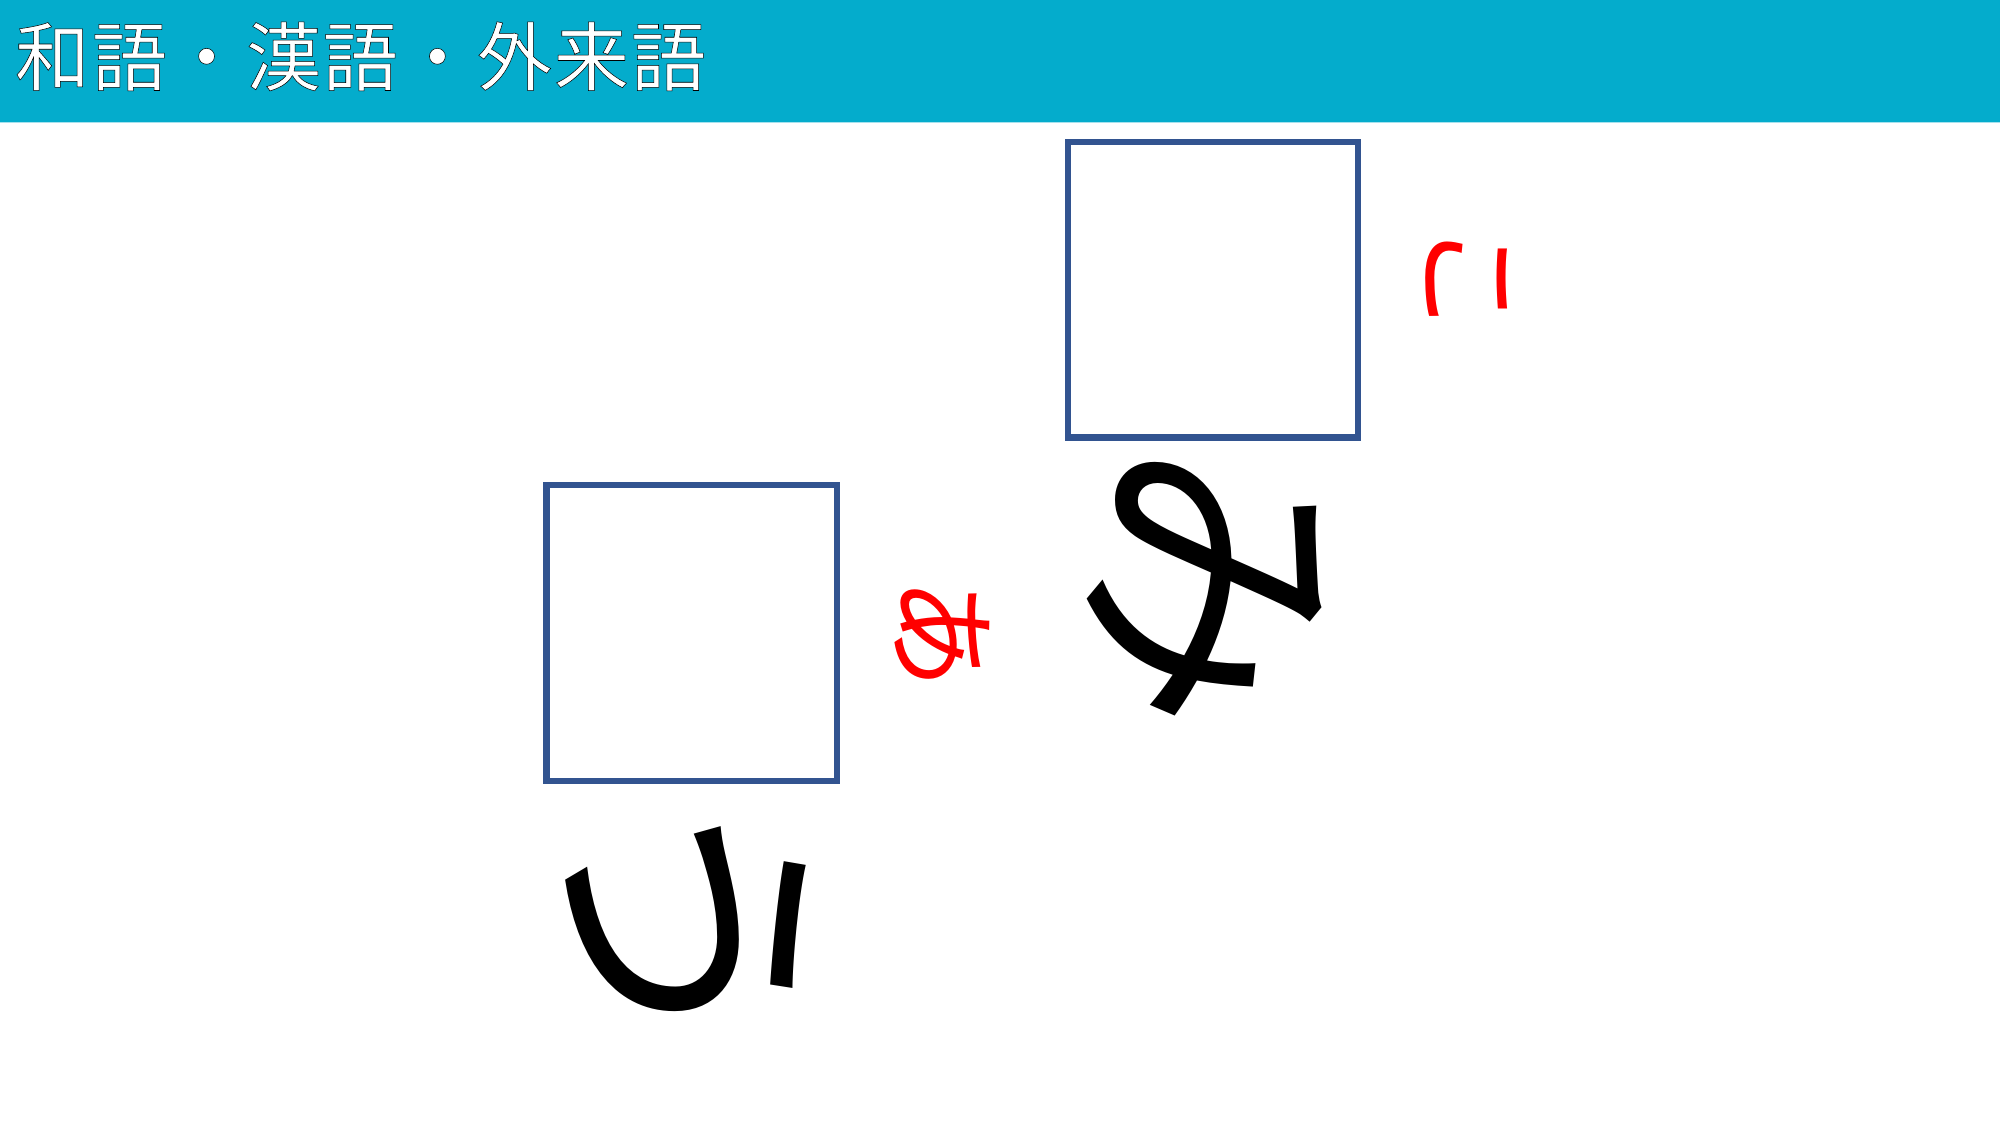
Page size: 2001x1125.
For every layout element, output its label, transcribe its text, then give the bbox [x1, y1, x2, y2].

title 和語・漢語・外来語 [0, 0, 1712, 123]
text_box [1067, 141, 1359, 439]
text_box 混み [1020, 137, 1402, 782]
text_box 合う [495, 474, 877, 1118]
text_box [546, 484, 838, 782]
text_box こ [1402, 207, 1549, 337]
slide_number 24 [1712, 0, 2000, 123]
text_box あ [877, 562, 1021, 692]
